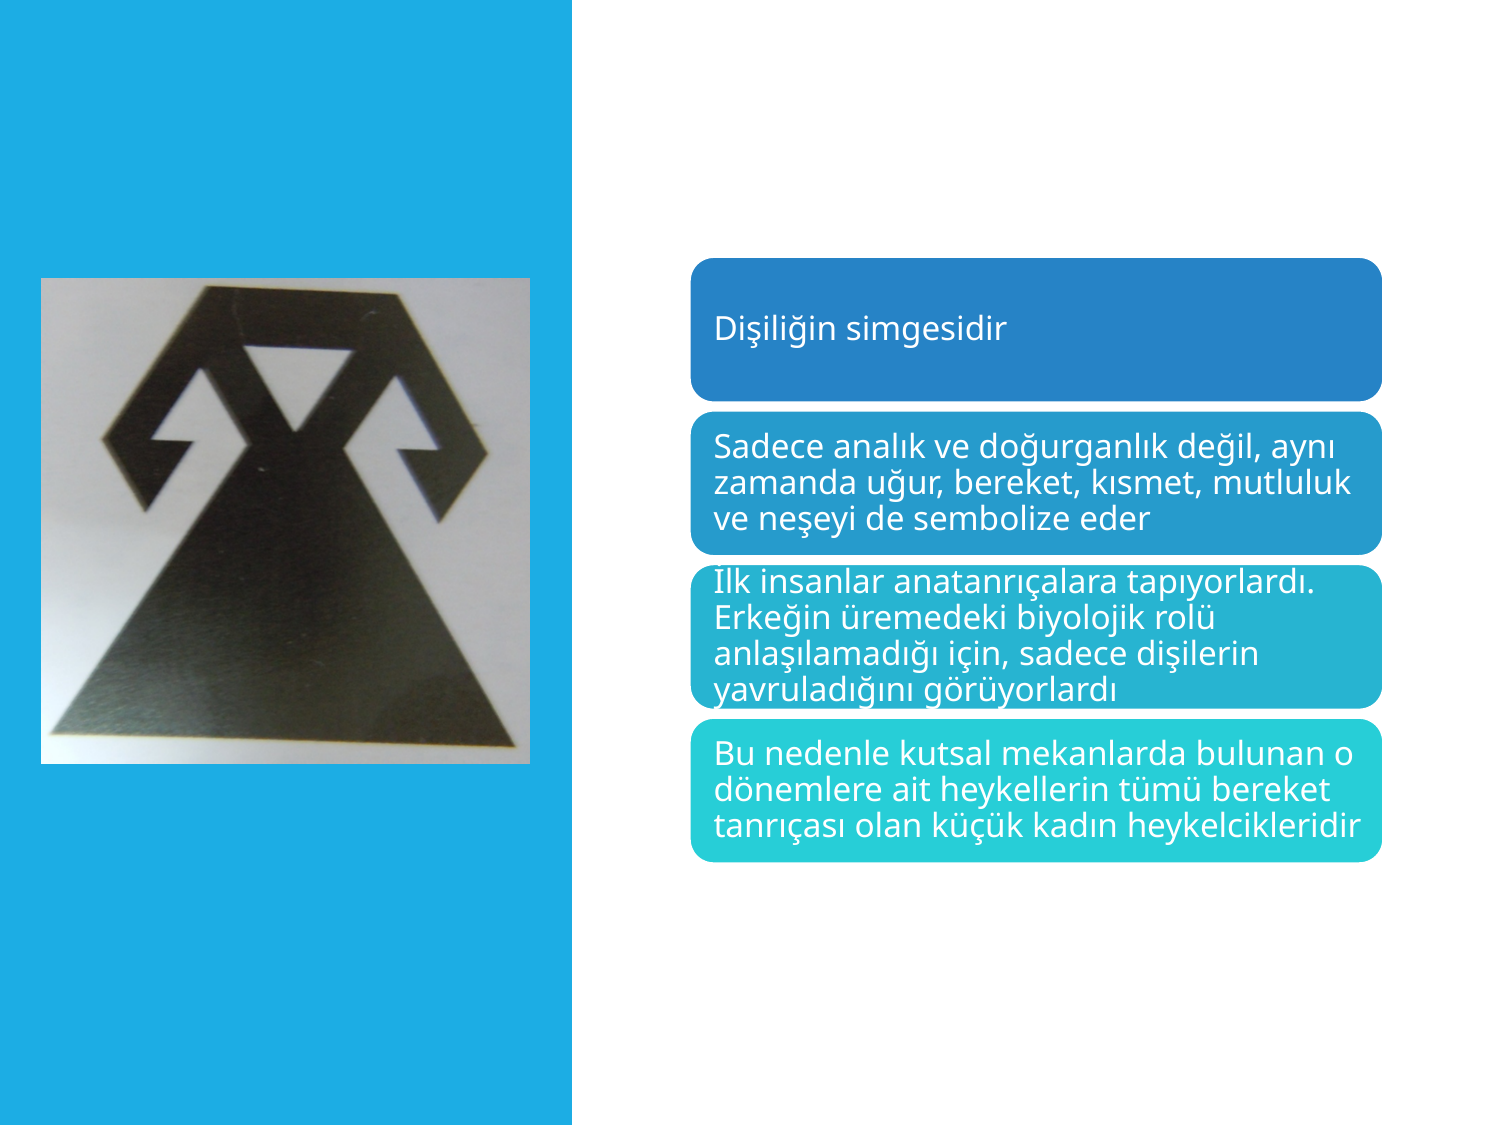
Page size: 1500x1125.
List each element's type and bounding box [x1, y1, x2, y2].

text_box [0, 0, 573, 1125]
picture [41, 278, 531, 765]
list [689, 156, 1384, 964]
